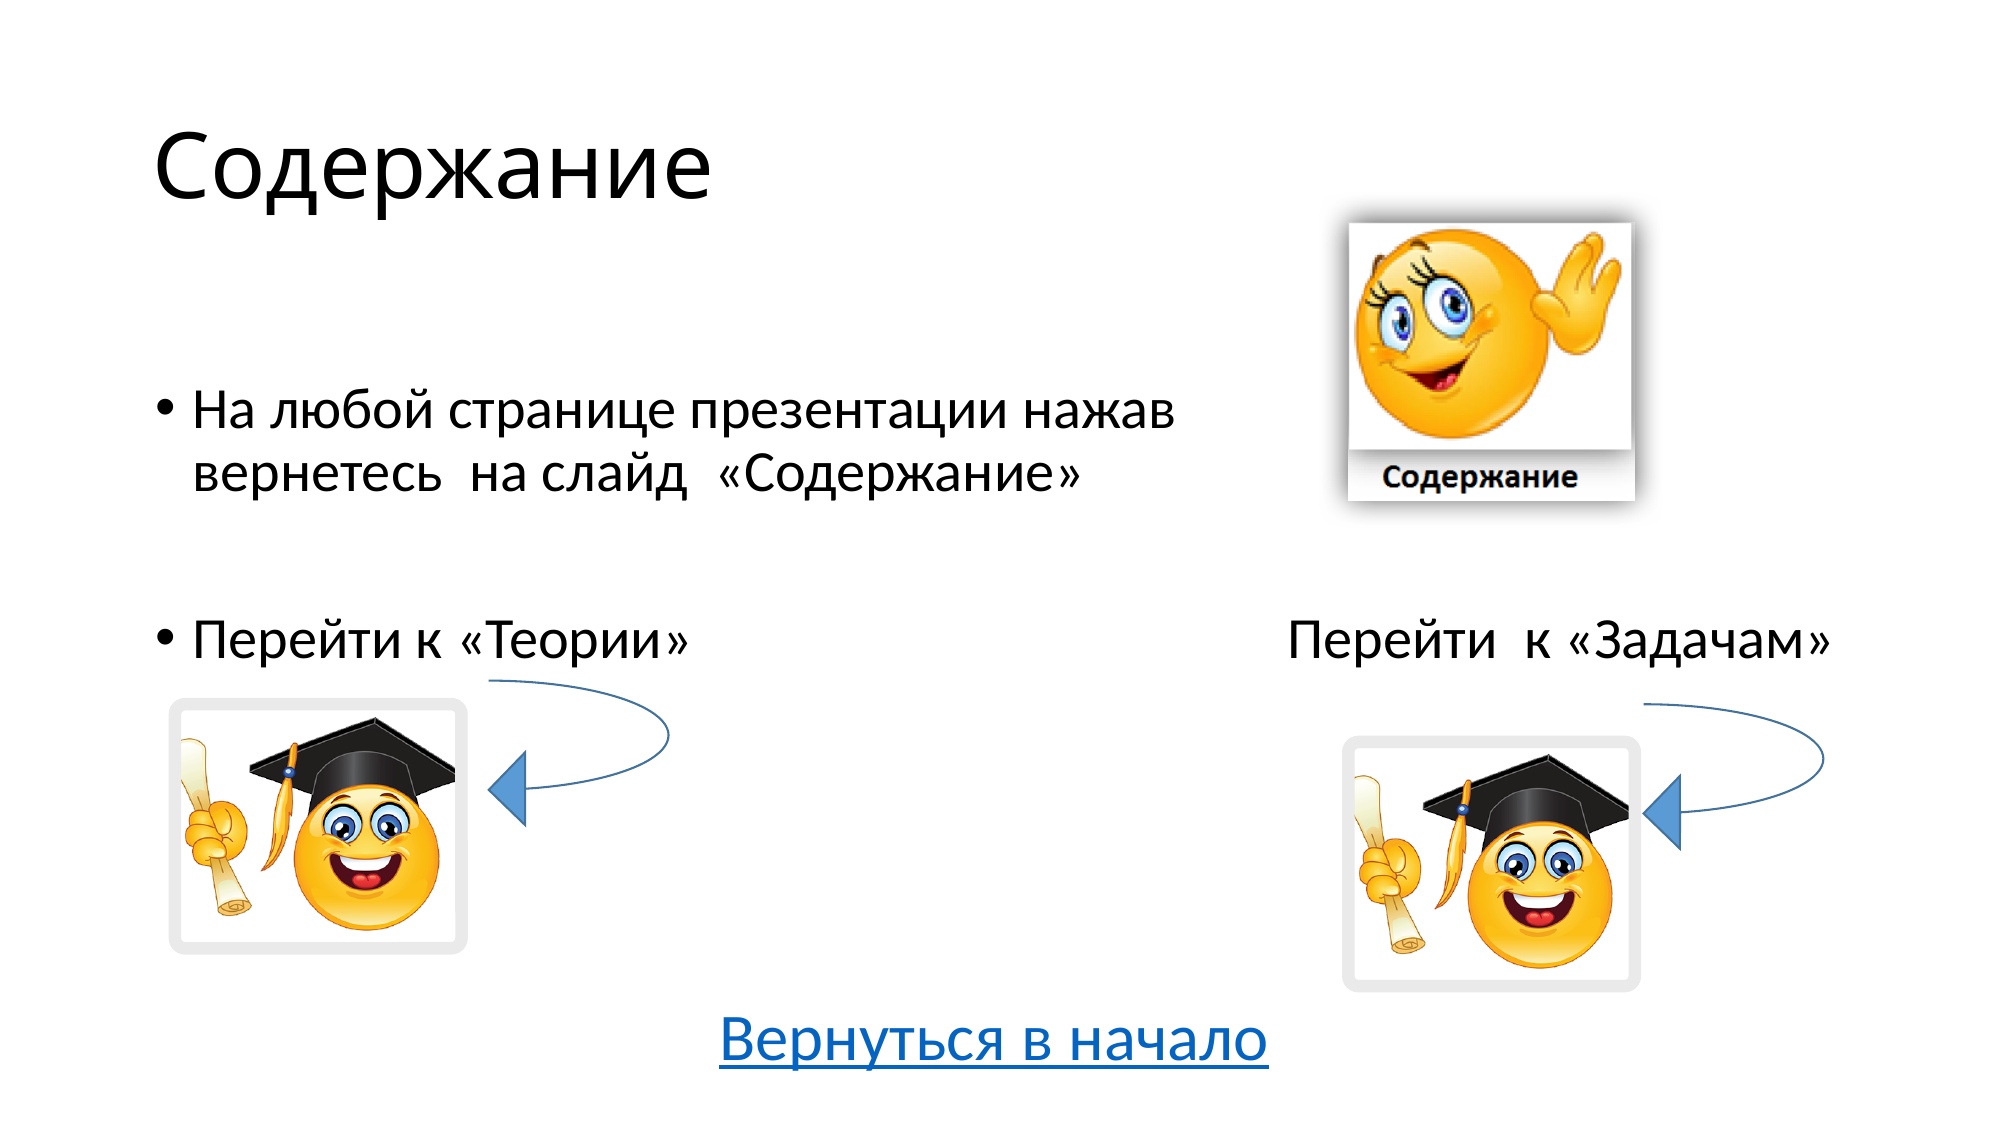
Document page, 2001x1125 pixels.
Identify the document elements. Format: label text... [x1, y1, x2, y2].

text_box [1642, 703, 1825, 852]
picture [174, 704, 462, 949]
picture [1348, 741, 1635, 987]
title Содержание [137, 59, 1863, 278]
text_box [487, 679, 670, 828]
picture [1348, 222, 1635, 501]
text_box Вернуться в начало [704, 986, 1296, 1081]
list На любой странице презентации нажав вернетесь на слайд «Содержание» Перейти к «Теории» Перейти к «Задачам» [140, 370, 1865, 1085]
